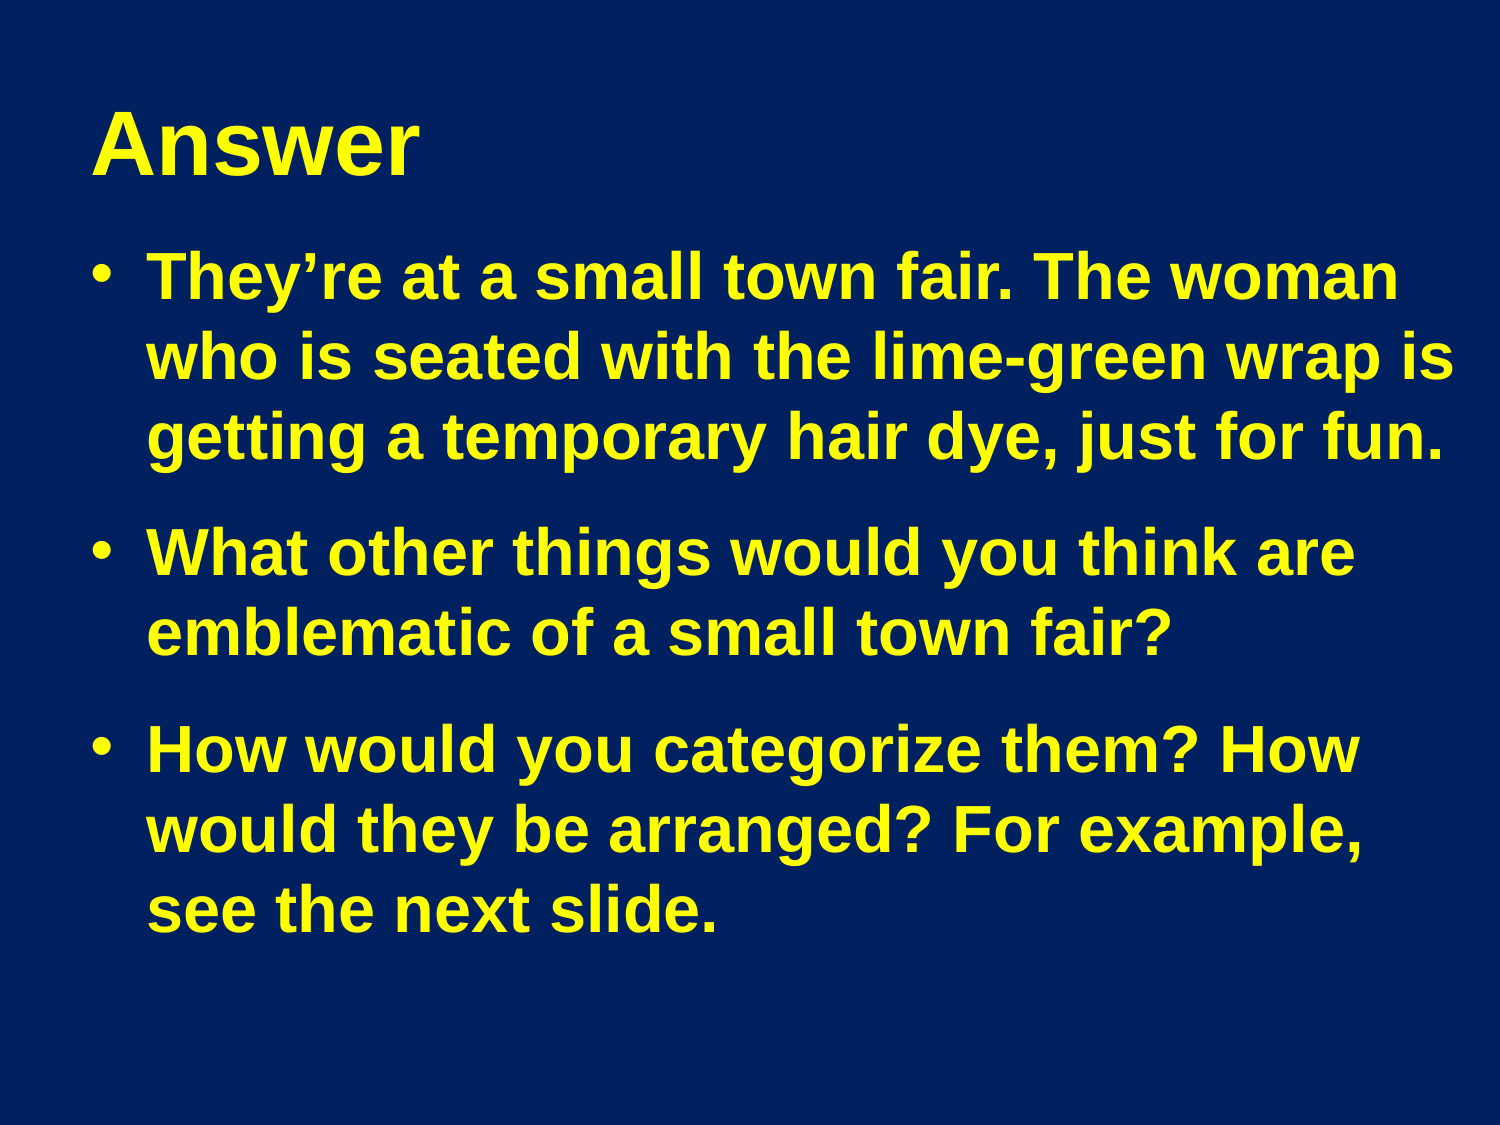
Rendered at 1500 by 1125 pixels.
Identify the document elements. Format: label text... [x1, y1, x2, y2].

title Answer [74, 44, 1426, 224]
list They’re at a small town fair. The woman who is seated with the lime-green wrap is getting a temporary hair dye, just for fun. What other things would you think are emblematic of a small town fair? How would you categorize them? How would they be arranged? For example, see the next slide. [74, 224, 1500, 968]
